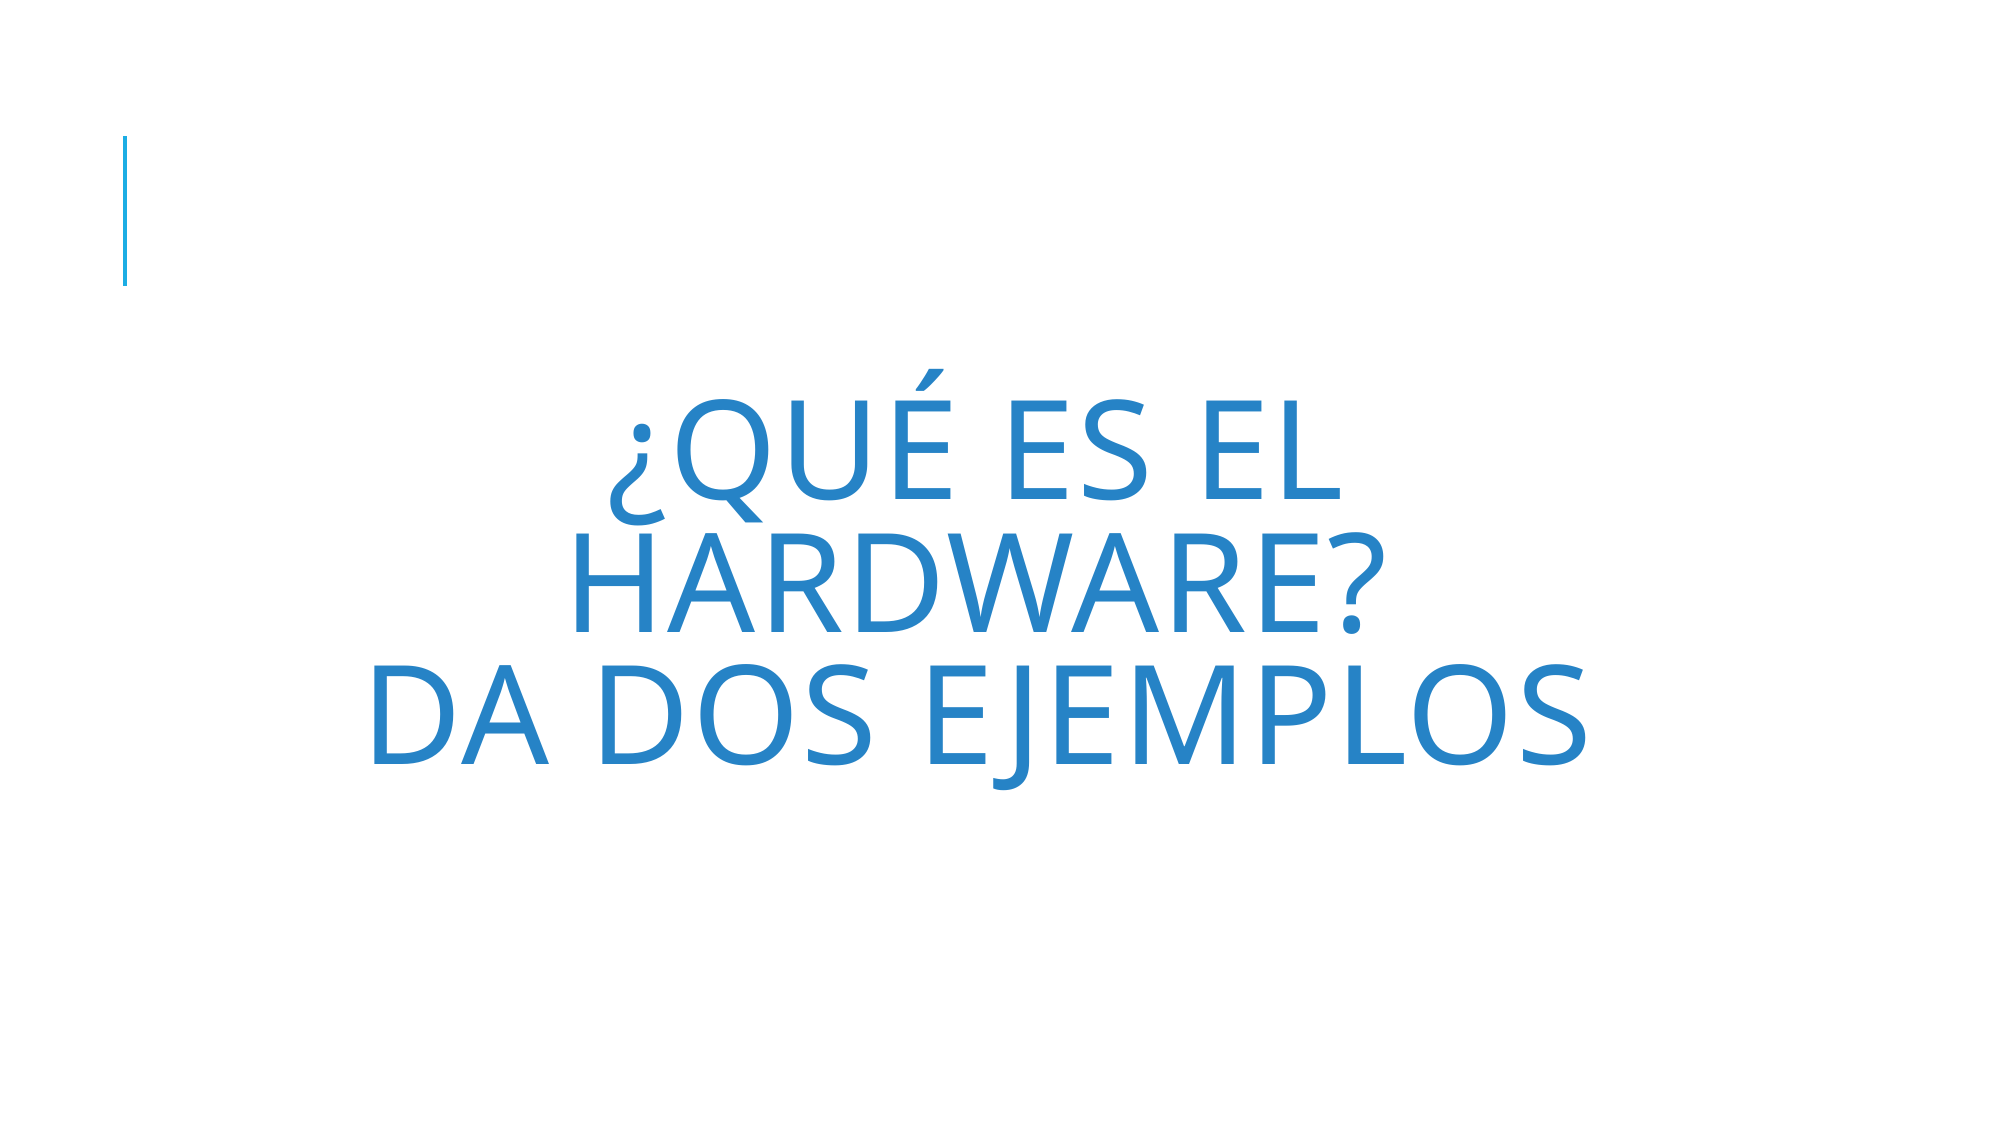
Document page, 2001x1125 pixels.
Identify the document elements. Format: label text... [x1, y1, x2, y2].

title ¿QUÉ ES EL HARDWARE? DA DOS EJEMPLOS [180, 386, 1775, 800]
